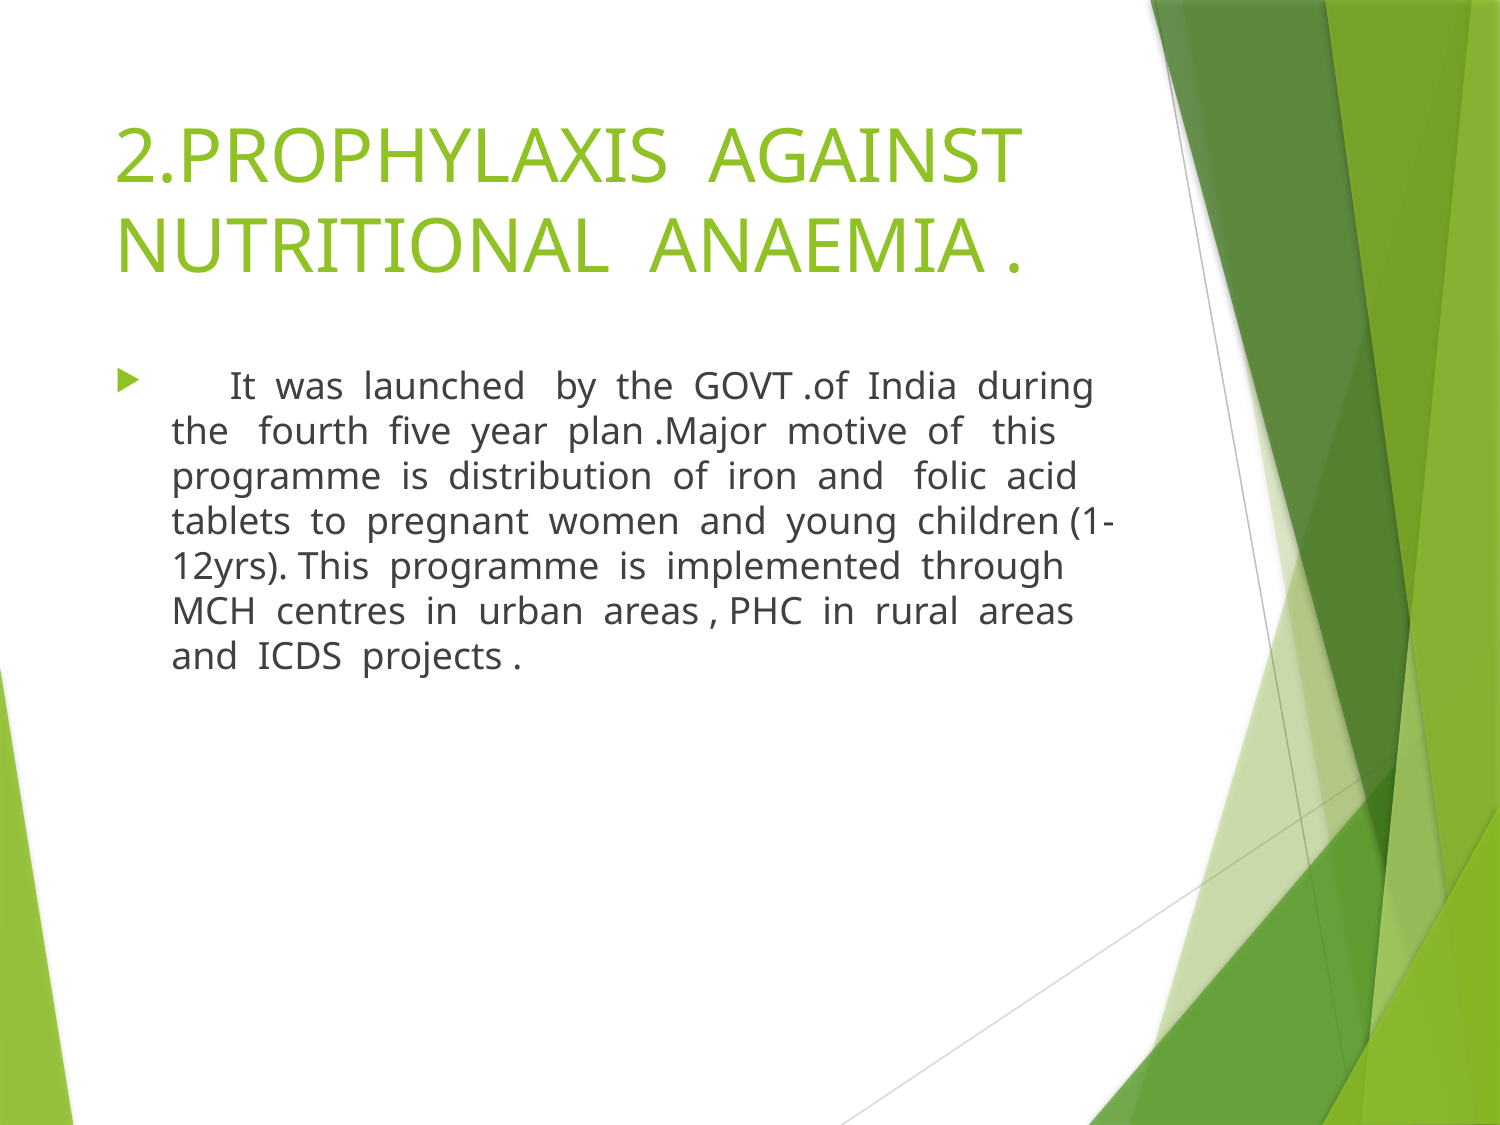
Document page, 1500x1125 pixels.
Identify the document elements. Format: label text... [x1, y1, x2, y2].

title 2.PROPHYLAXIS AGAINST NUTRITIONAL ANAEMIA . [99, 99, 1142, 317]
list It was launched by the GOVT .of India during the fourth five year plan .Major motive of this programme is distribution of iron and folic acid tablets to pregnant women and young children (1-12yrs). This programme is implemented through MCH centres in urban areas , PHC in rural areas and ICDS projects . [99, 354, 1142, 992]
